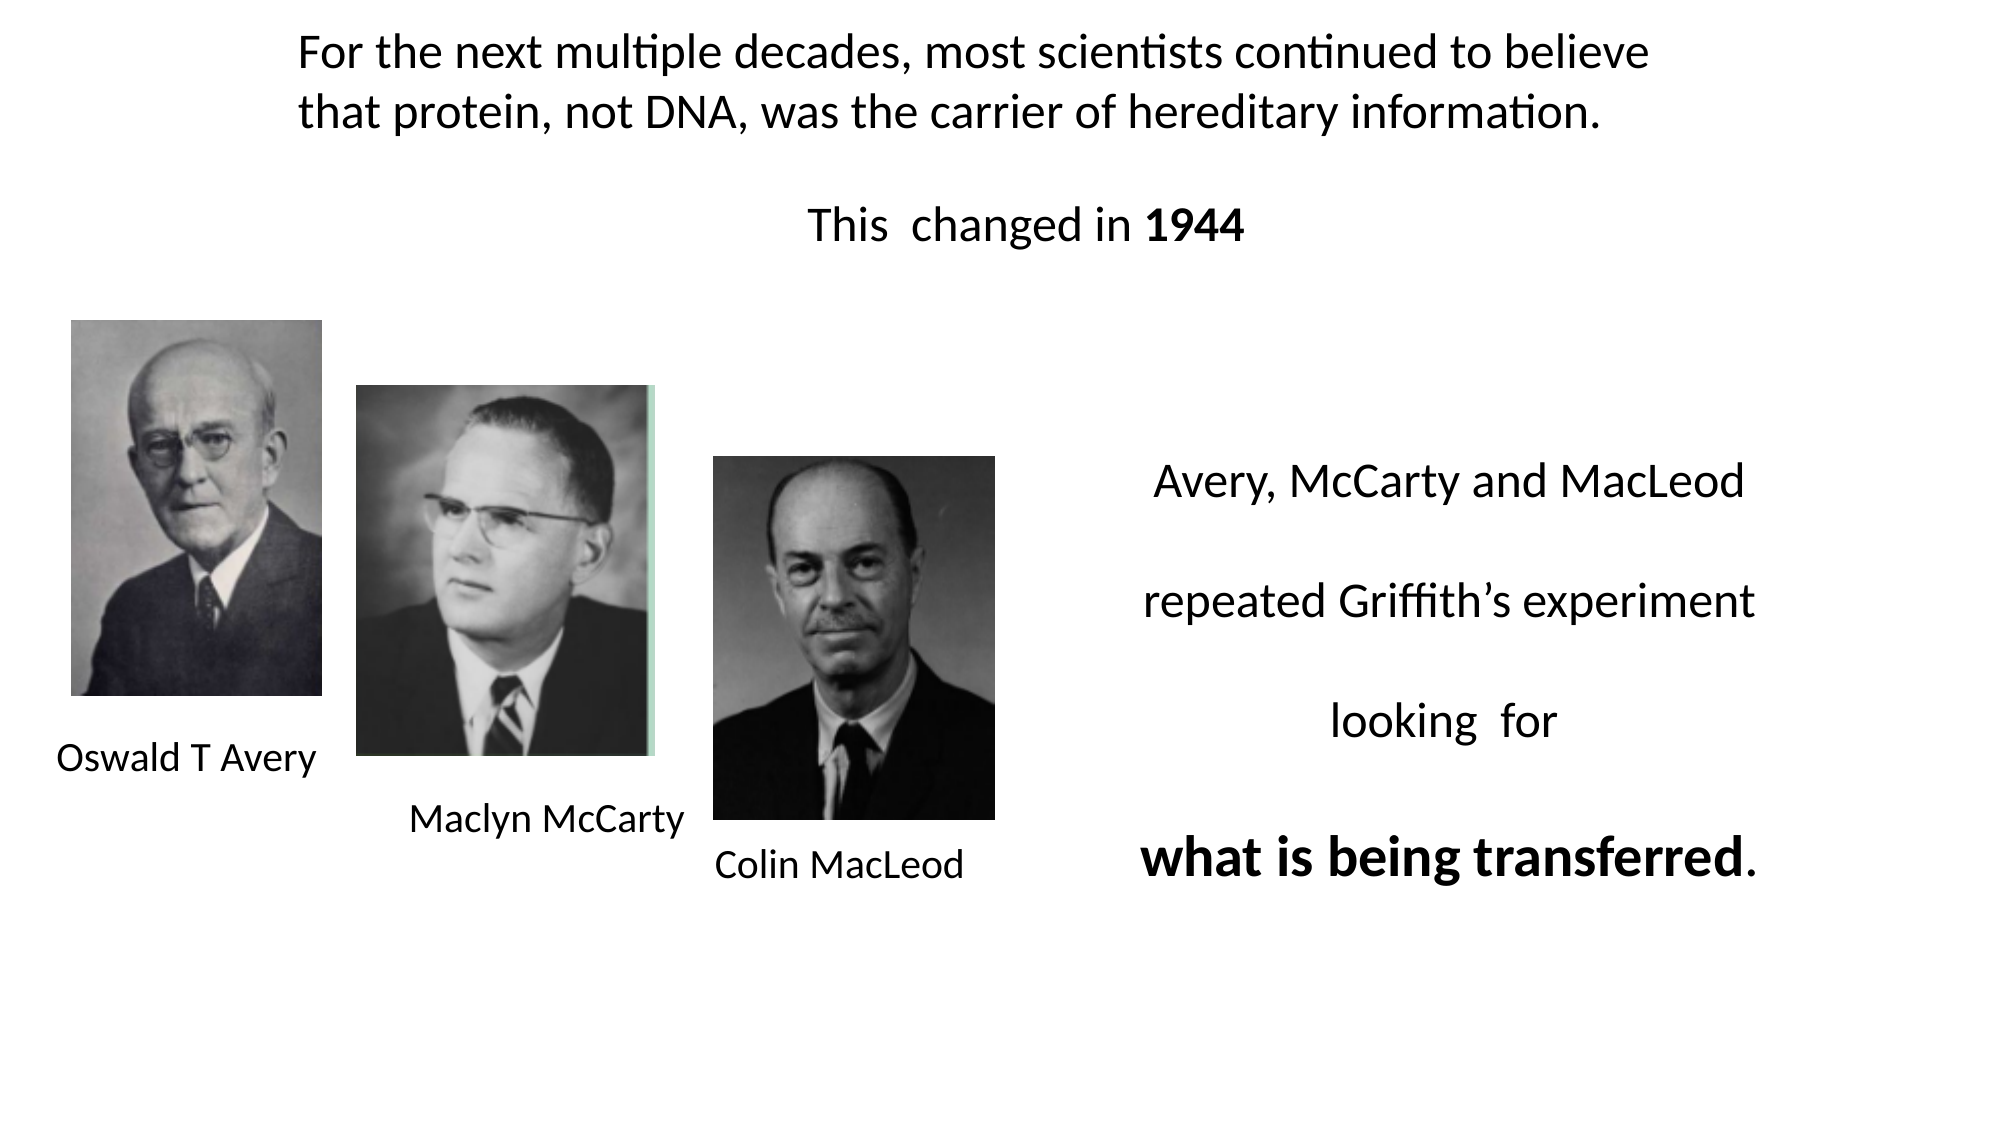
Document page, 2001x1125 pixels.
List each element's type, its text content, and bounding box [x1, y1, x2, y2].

text_box Maclyn McCarty [393, 783, 701, 848]
picture [713, 456, 995, 820]
text_box This changed in 1944 [792, 184, 1260, 260]
picture [356, 385, 655, 756]
text_box Colin MacLeod [699, 829, 981, 895]
picture [71, 320, 322, 697]
text_box For the next multiple decades, most scientists continued to believe that protein, not DNA, was the carrier of hereditary information. [283, 11, 1927, 146]
text_box Oswald T Avery [41, 722, 333, 788]
text_box Avery, McCarty and MacLeod repeated Griffith’s experiment looking for what is being transferred. [1117, 380, 1783, 986]
